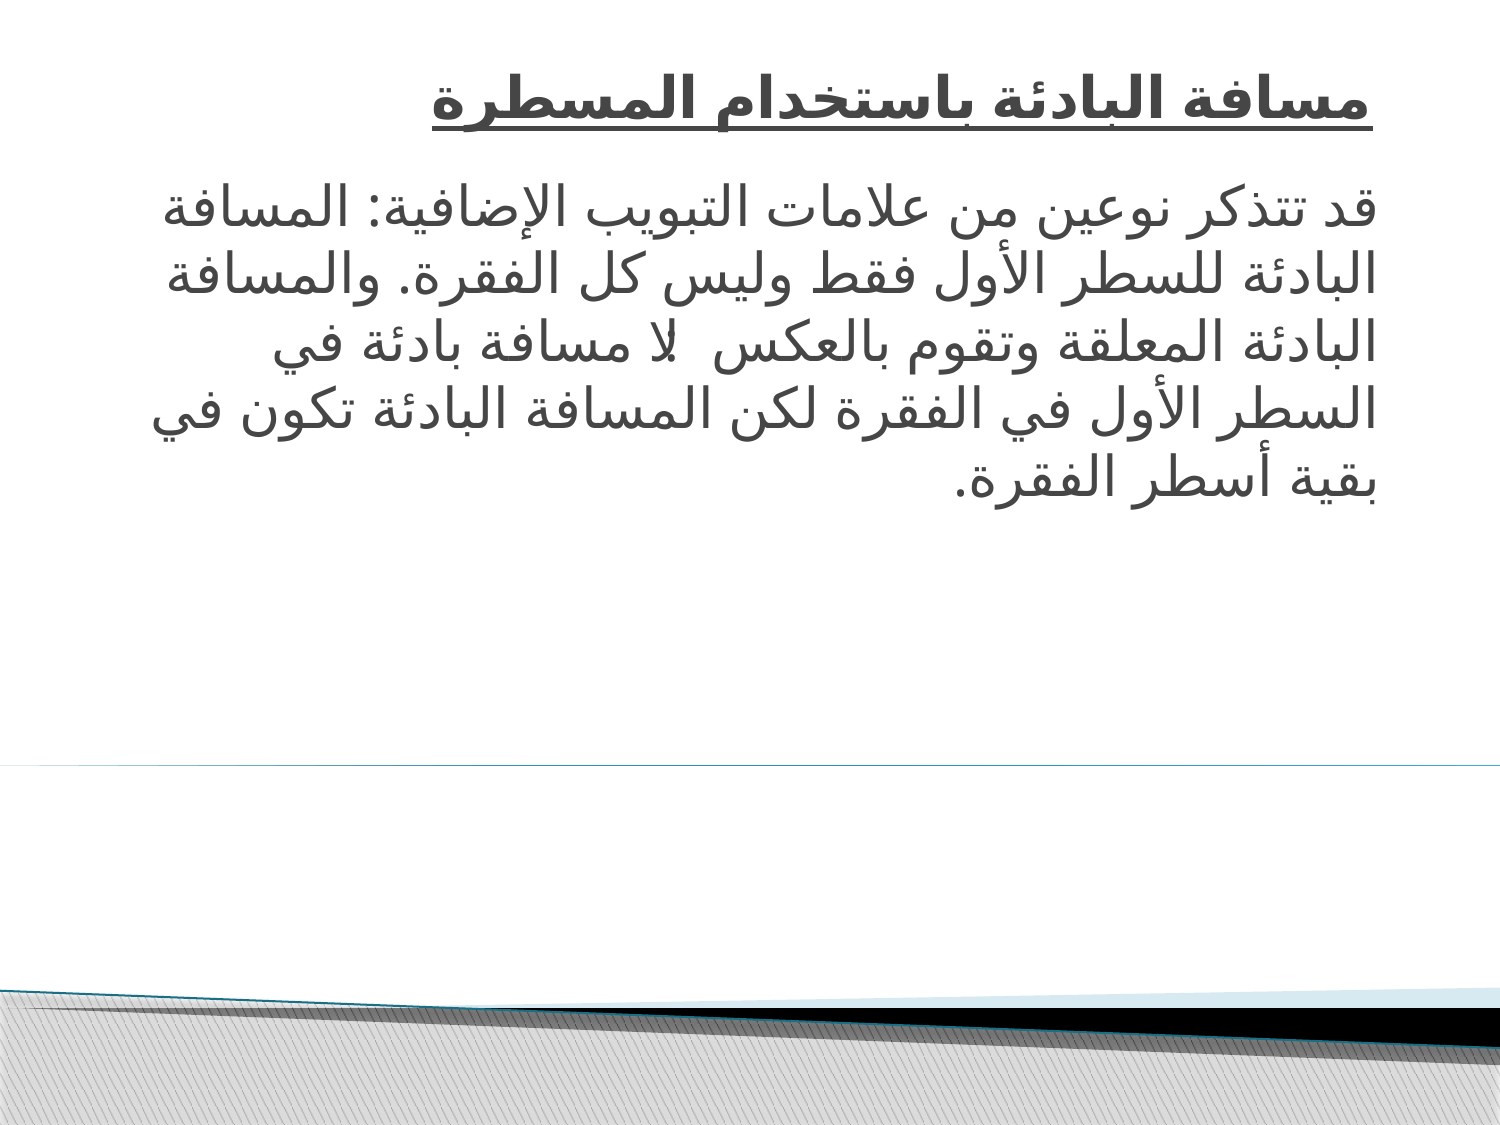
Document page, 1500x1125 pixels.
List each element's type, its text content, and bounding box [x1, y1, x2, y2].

picture [5, 1008, 1500, 1066]
subtitle قد تتذكر نوعين من علامات التبويب الإضافية: المسافة البادئة للسطر الأول فقط وليس كل الفقرة. والمسافة البادئة المعلقة وتقوم بالعكس: لا مسافة بادئة في السطر الأول في الفقرة لكن المسافة البادئة تكون في بقية أسطر الفقرة. [112, 162, 1388, 988]
title مسافة البادئة باستخدام المسطرة [112, 24, 1388, 138]
